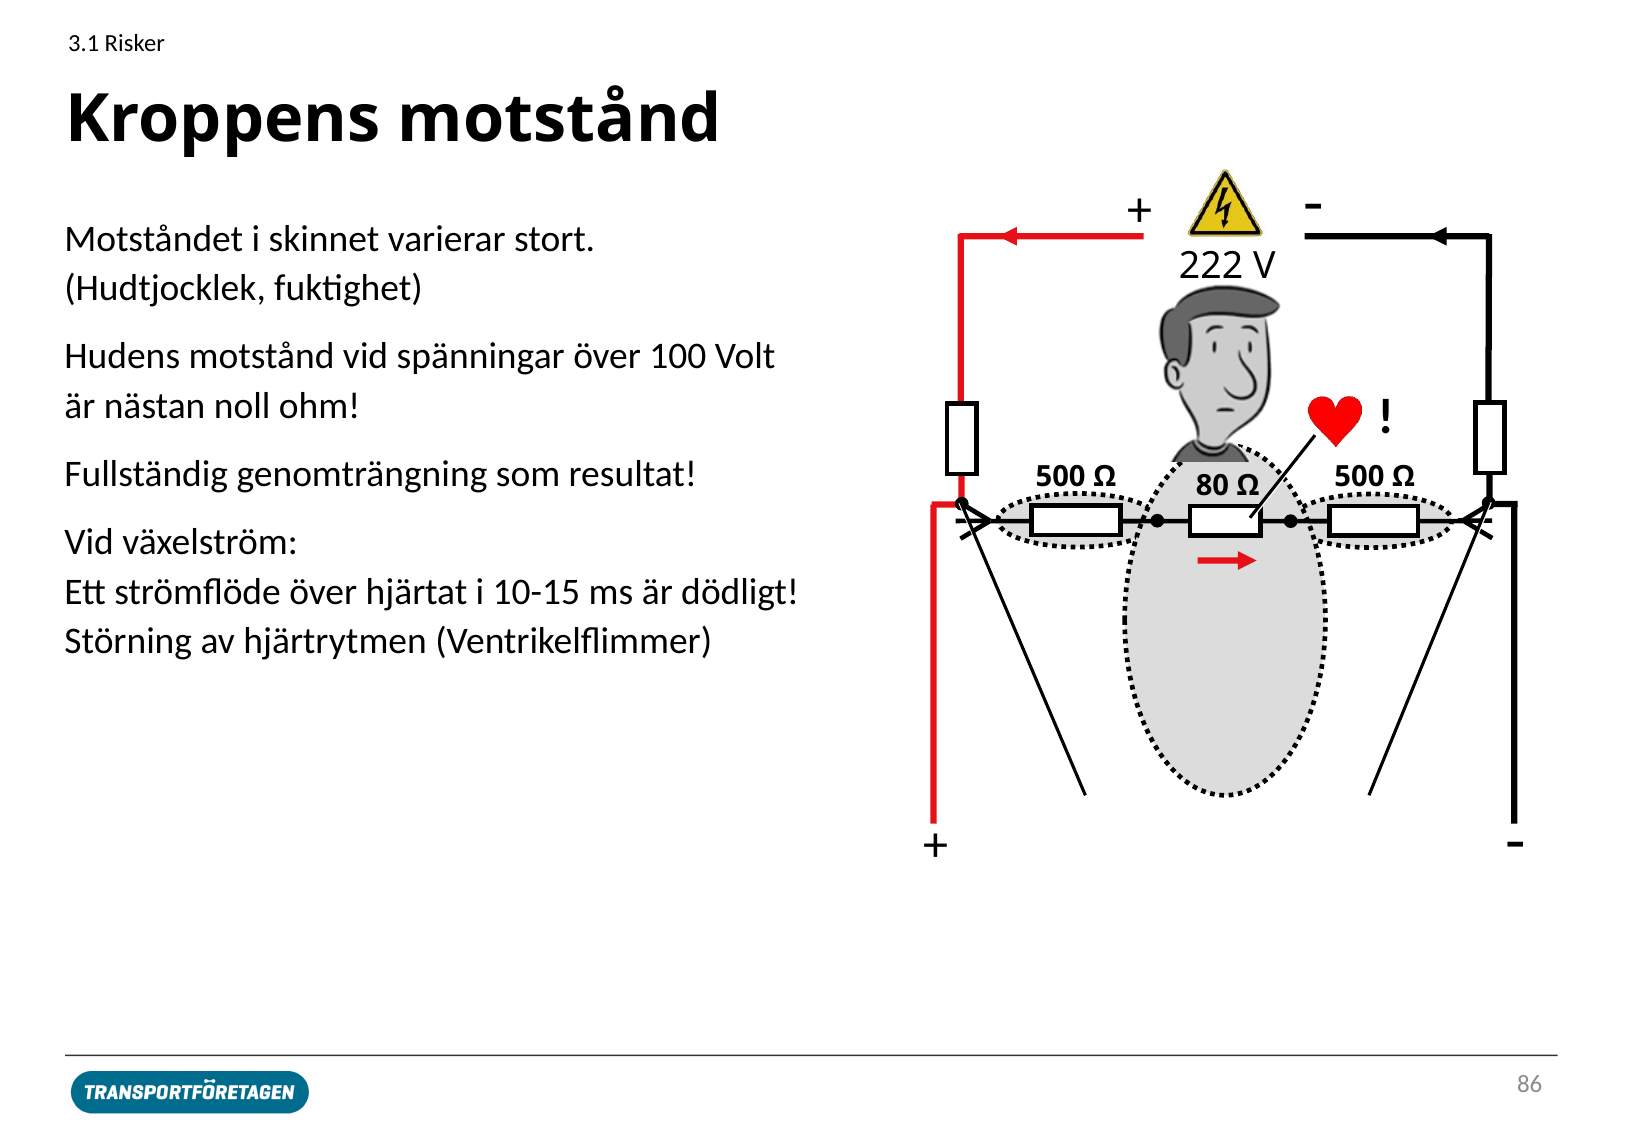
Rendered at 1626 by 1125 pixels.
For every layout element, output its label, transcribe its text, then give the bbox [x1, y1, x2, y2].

list 3.1 Risker [68, 23, 917, 65]
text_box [880, 151, 1541, 885]
list Motståndet i skinnet varierar stort. (Hudtjocklek, fuktighet) Hudens motstånd vid spänningar över 100 Volt är nästan noll ohm! Fullständig genomträngning som resultat! Vid växelström: Ett strömflöde över hjärtat i 10-15 ms är dödligt! Störning av hjärtrytmen (Ventrikelflimmer) [64, 209, 810, 1042]
picture [1141, 240, 1321, 462]
picture [64, 1069, 315, 1116]
slide_number 86 [1461, 1053, 1558, 1113]
title Kroppens motstånd [65, 83, 1560, 197]
